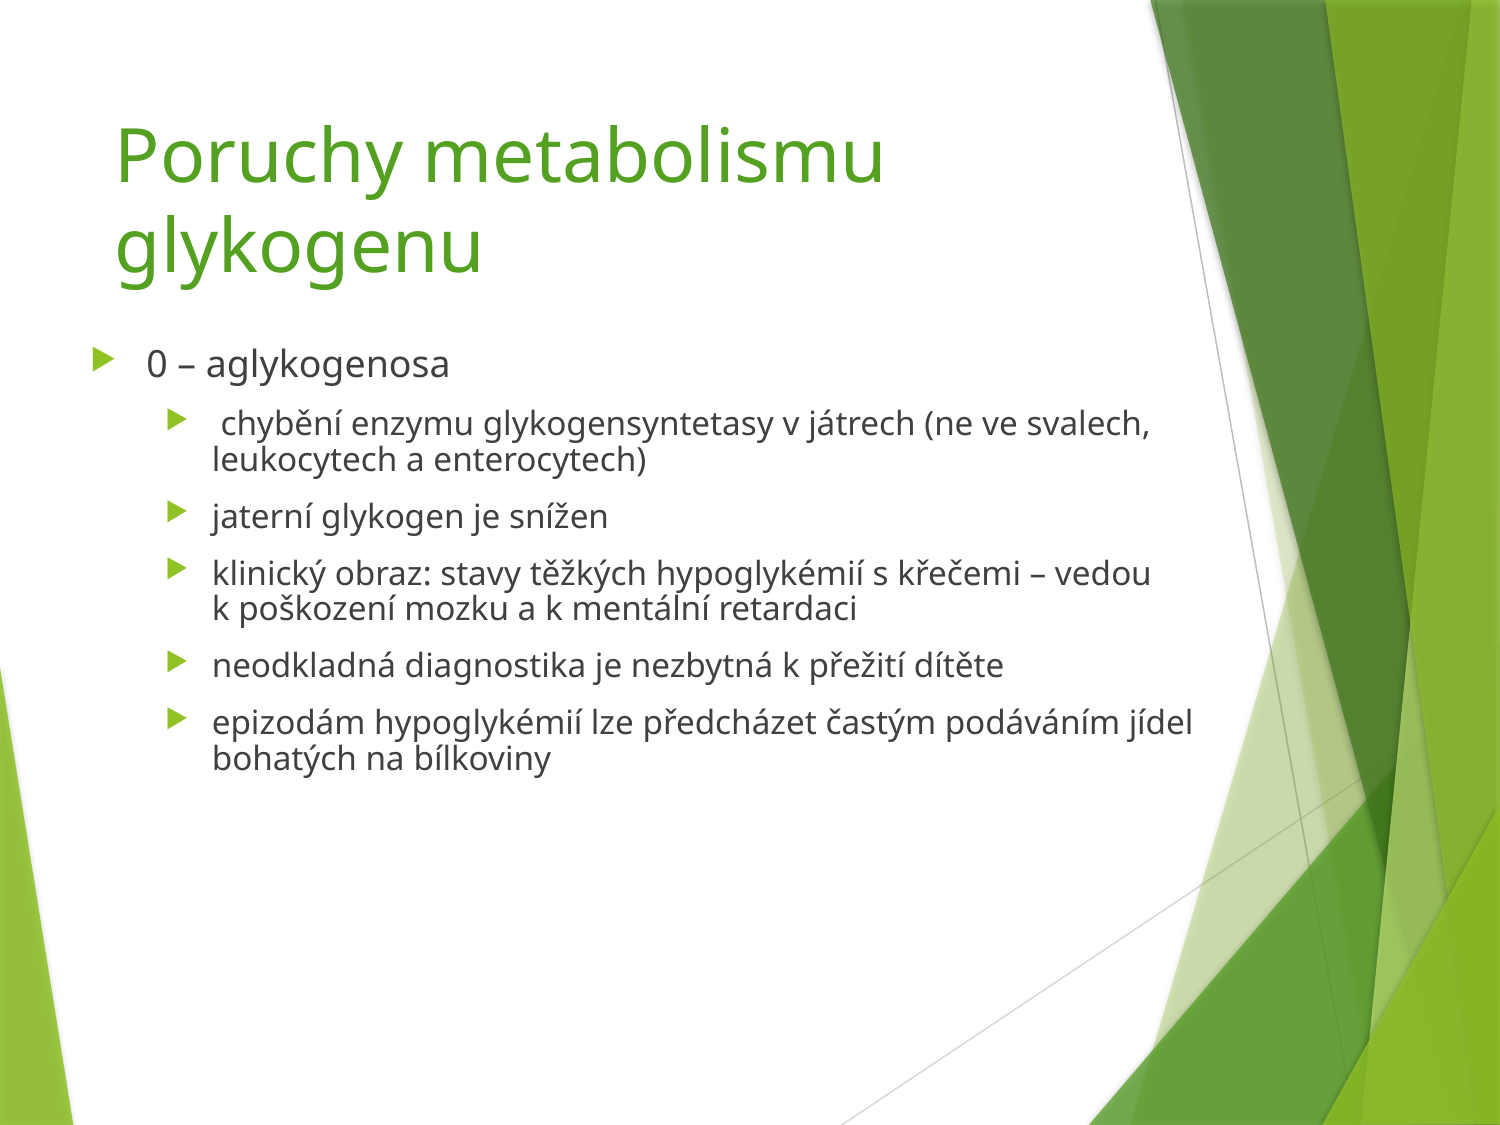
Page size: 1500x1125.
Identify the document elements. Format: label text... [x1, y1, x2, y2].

title Poruchy metabolismu glykogenu [99, 99, 1142, 317]
list 0 – aglykogenosa chybění enzymu glykogensyntetasy v játrech (ne ve svalech, leukocytech a enterocytech) jaterní glykogen je snížen klinický obraz: stavy těžkých hypoglykémií s křečemi – vedou k poškození mozku a k mentální retardaci neodkladná diagnostika je nezbytná k přežití dítěte epizodám hypoglykémií lze předcházet častým podáváním jídel bohatých na bílkoviny [75, 338, 1306, 870]
